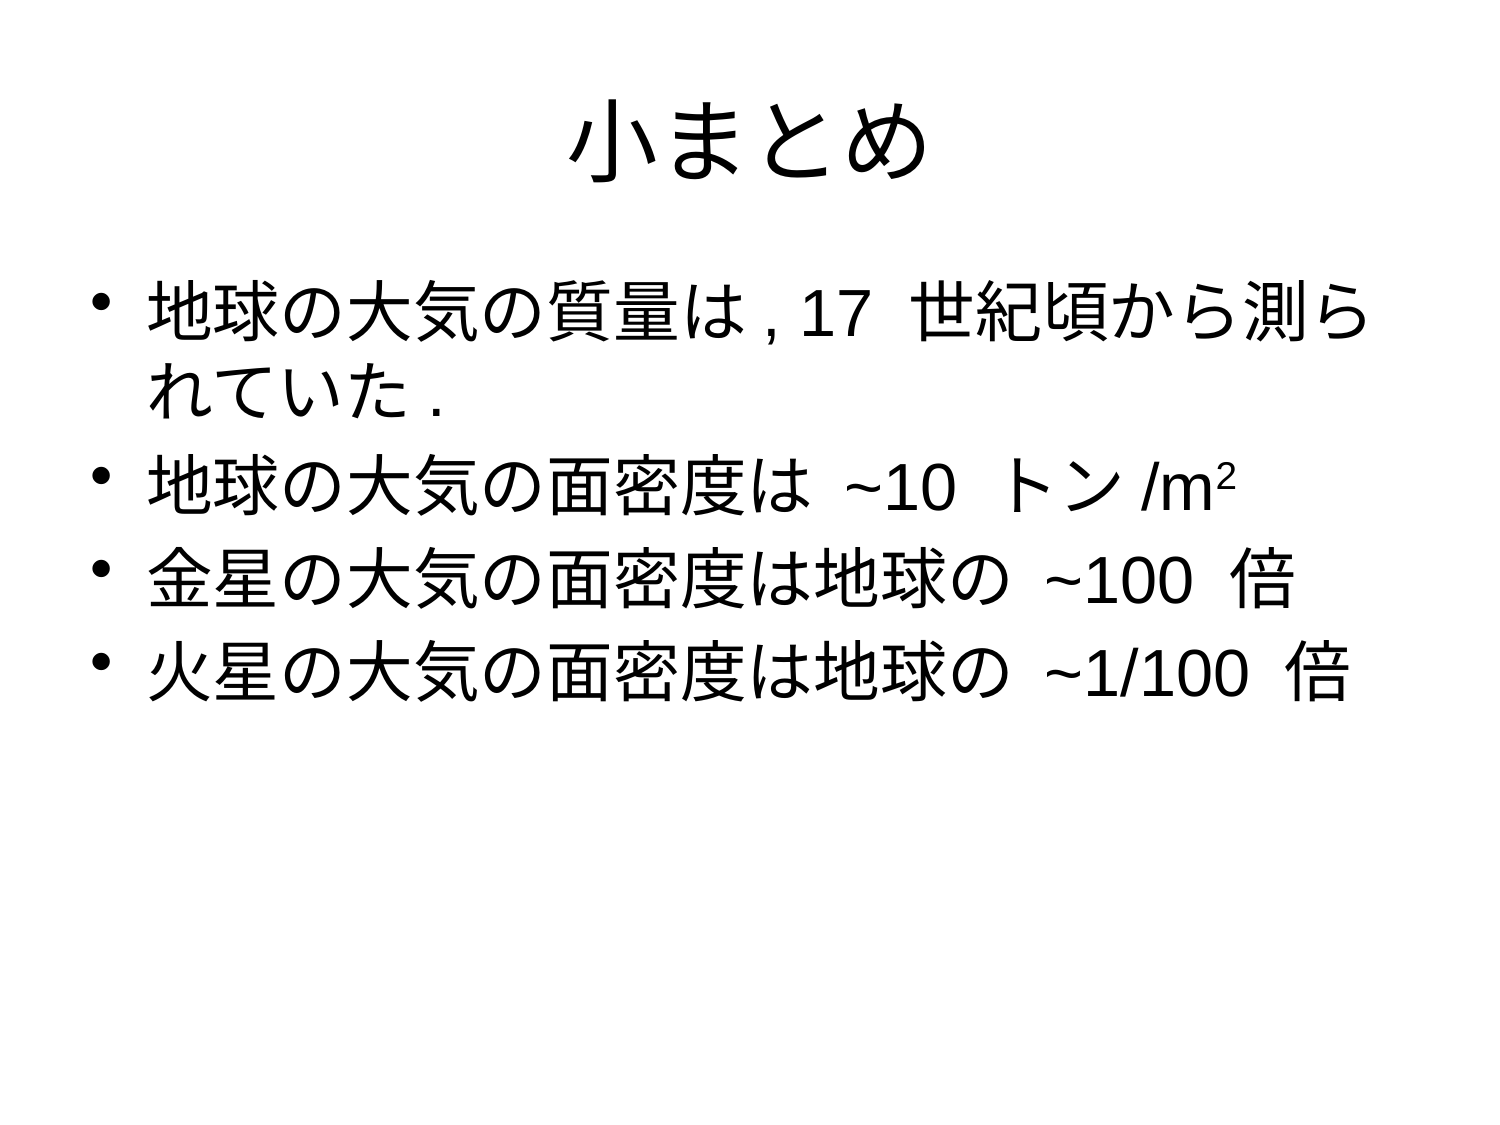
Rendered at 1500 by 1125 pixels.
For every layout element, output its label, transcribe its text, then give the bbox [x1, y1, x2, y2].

title 小まとめ [75, 45, 1425, 233]
list 地球の大気の質量は, 17 世紀頃から測られていた. 地球の大気の面密度は ~10 トン/m2 金星の大気の面密度は地球の ~100 倍 火星の大気の面密度は地球の ~1/100 倍 [75, 262, 1425, 1005]
